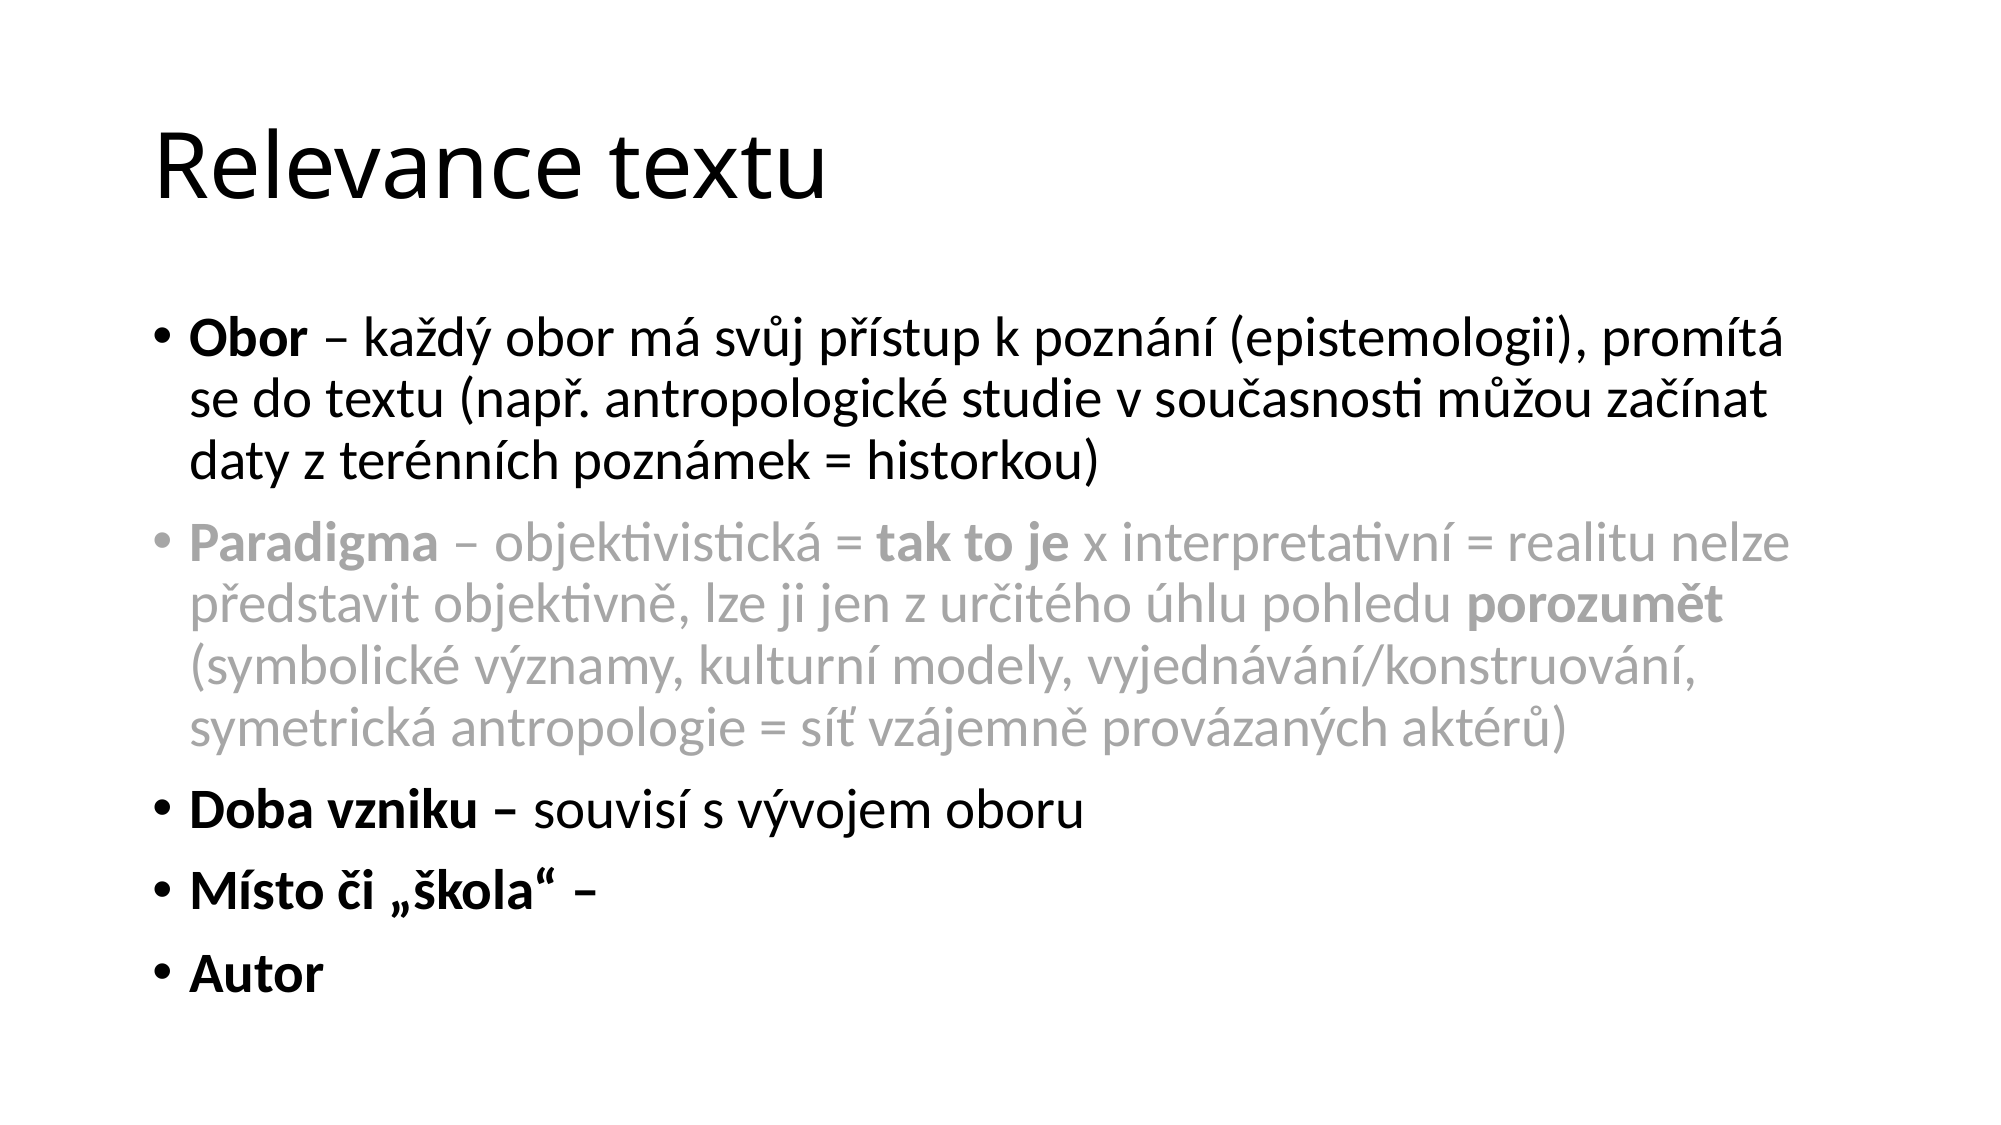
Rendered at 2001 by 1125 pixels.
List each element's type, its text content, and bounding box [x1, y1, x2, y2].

list Obor – každý obor má svůj přístup k poznání (epistemologii), promítá se do textu (např. antropologické studie v současnosti můžou začínat daty z terénních poznámek = historkou) Paradigma – objektivistická = tak to je x interpretativní = realitu nelze představit objektivně, lze ji jen z určitého úhlu pohledu porozumět (symbolické významy, kulturní modely, vyjednávání/konstruování, symetrická antropologie = síť vzájemně provázaných aktérů) Doba vzniku – souvisí s vývojem oboru Místo či „škola“ – Autor [137, 299, 1863, 1014]
title Relevance textu [137, 59, 1863, 278]
